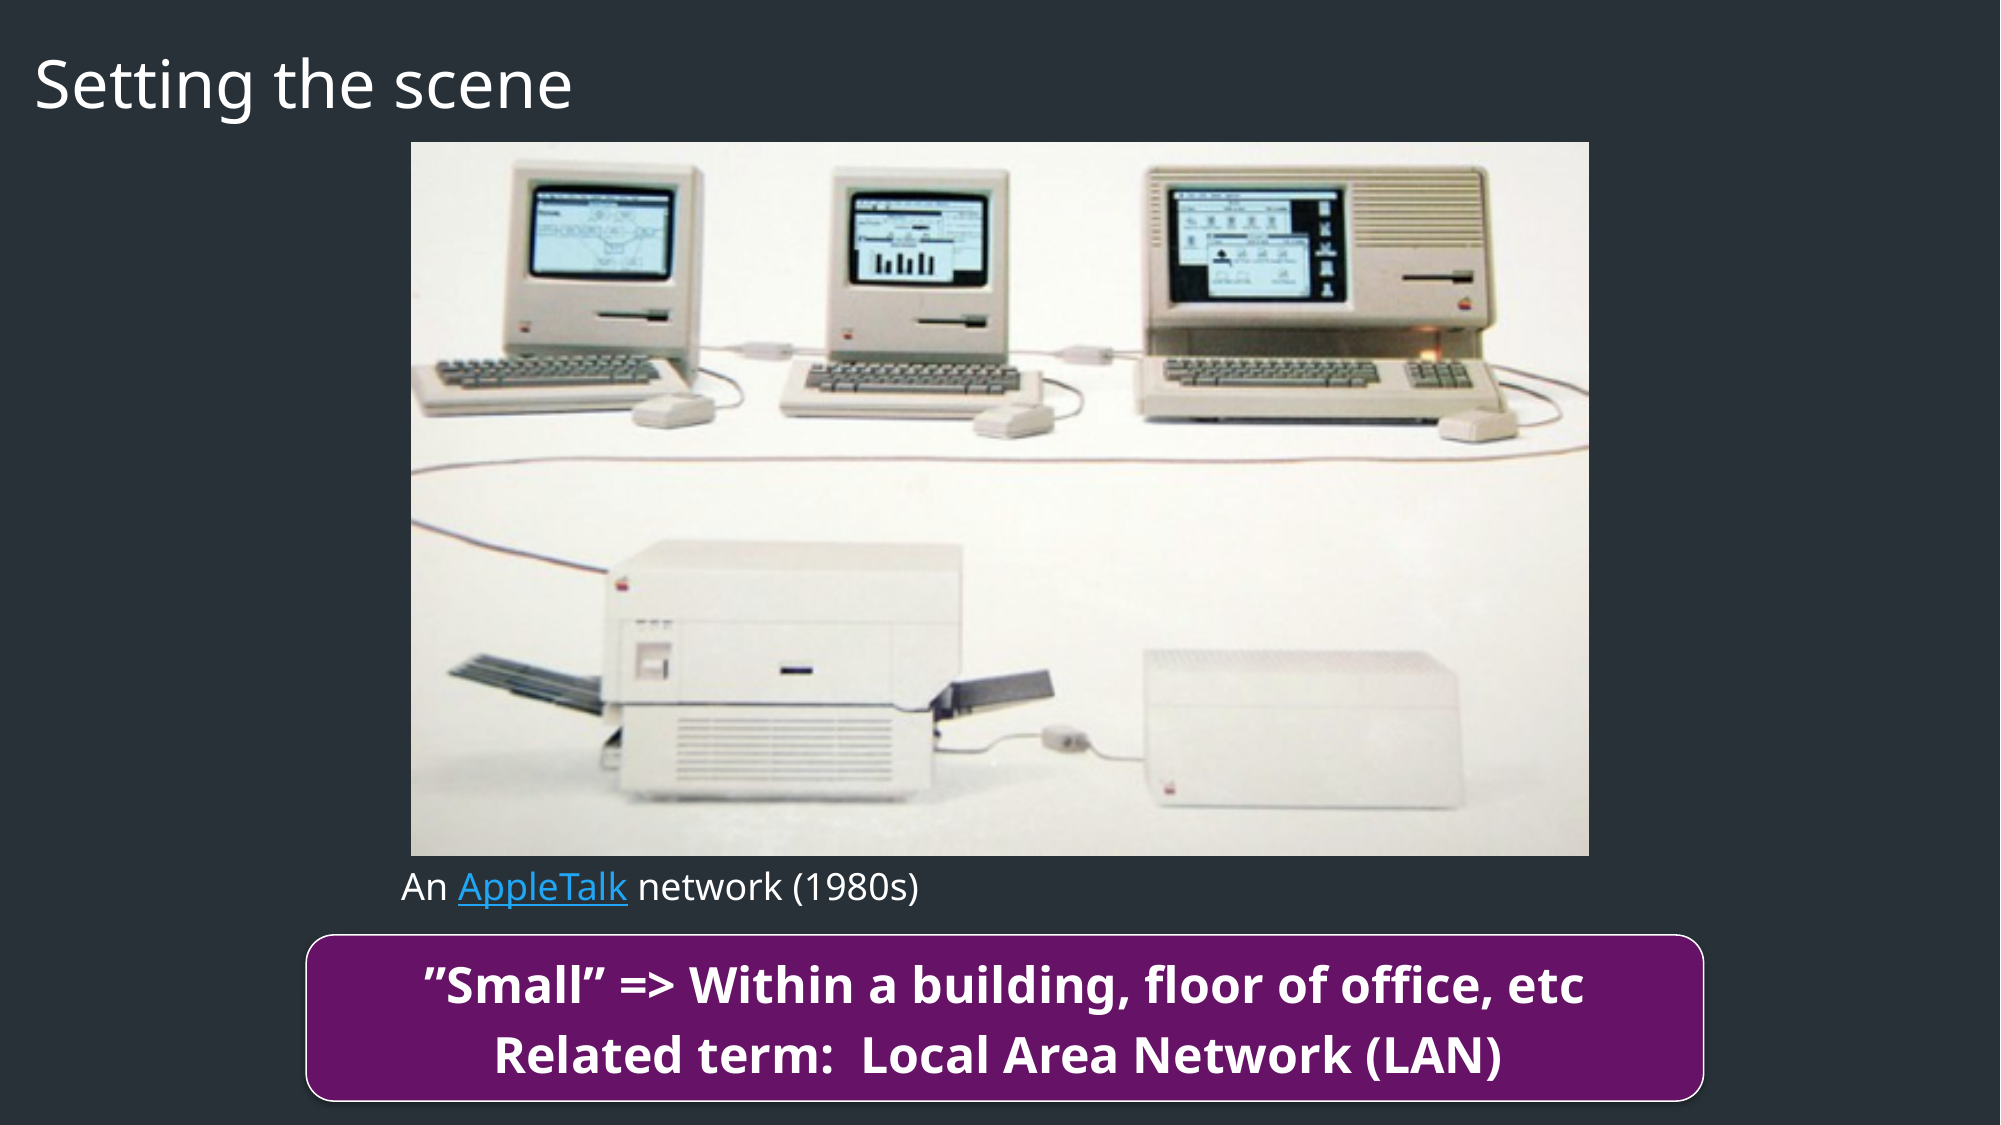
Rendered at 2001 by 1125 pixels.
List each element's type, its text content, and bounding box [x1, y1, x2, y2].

picture [410, 142, 1590, 857]
text_box ”Small” => Within a building, floor of office, etc Related term: Local Area Network (LAN) [305, 934, 1705, 1102]
text_box An AppleTalk network (1980s) [386, 855, 934, 922]
text_box Setting the scene [19, 34, 590, 129]
